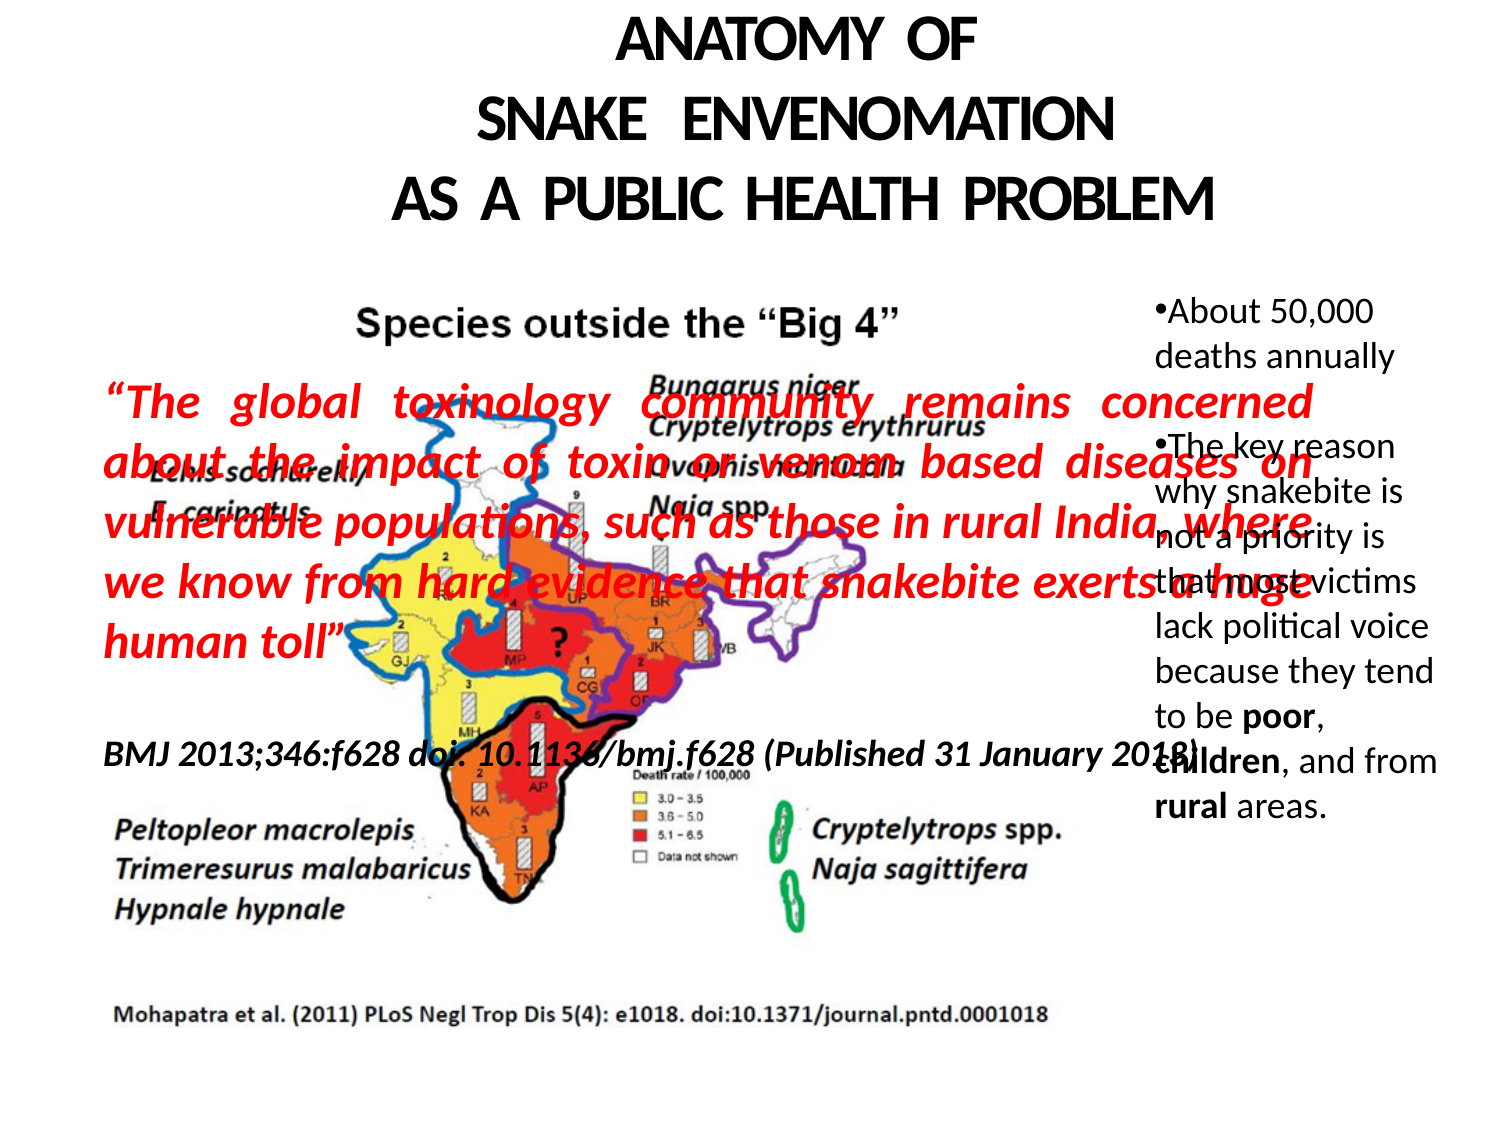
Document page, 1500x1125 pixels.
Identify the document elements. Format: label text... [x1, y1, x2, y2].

picture [88, 266, 1120, 1043]
text_box “The global toxinology community remains concerned about the impact of toxin or venom based diseases on vulnerable populations, such as those in rural India, where we know from hard evidence that snakebite exerts a huge human toll” BMJ 2013;346:f628 doi: 10.1136/bmj.f628 (Published 31 January 2013) [1124, 361, 1139, 842]
text_box About 50,000 deaths annually The key reason why snakebite is not a priority is that most victims lack political voice because they tend to be poor, children, and from rural areas. [1139, 278, 1471, 879]
text_box Anatomy of Snake envenomation as a public health problem [206, 42, 1388, 242]
